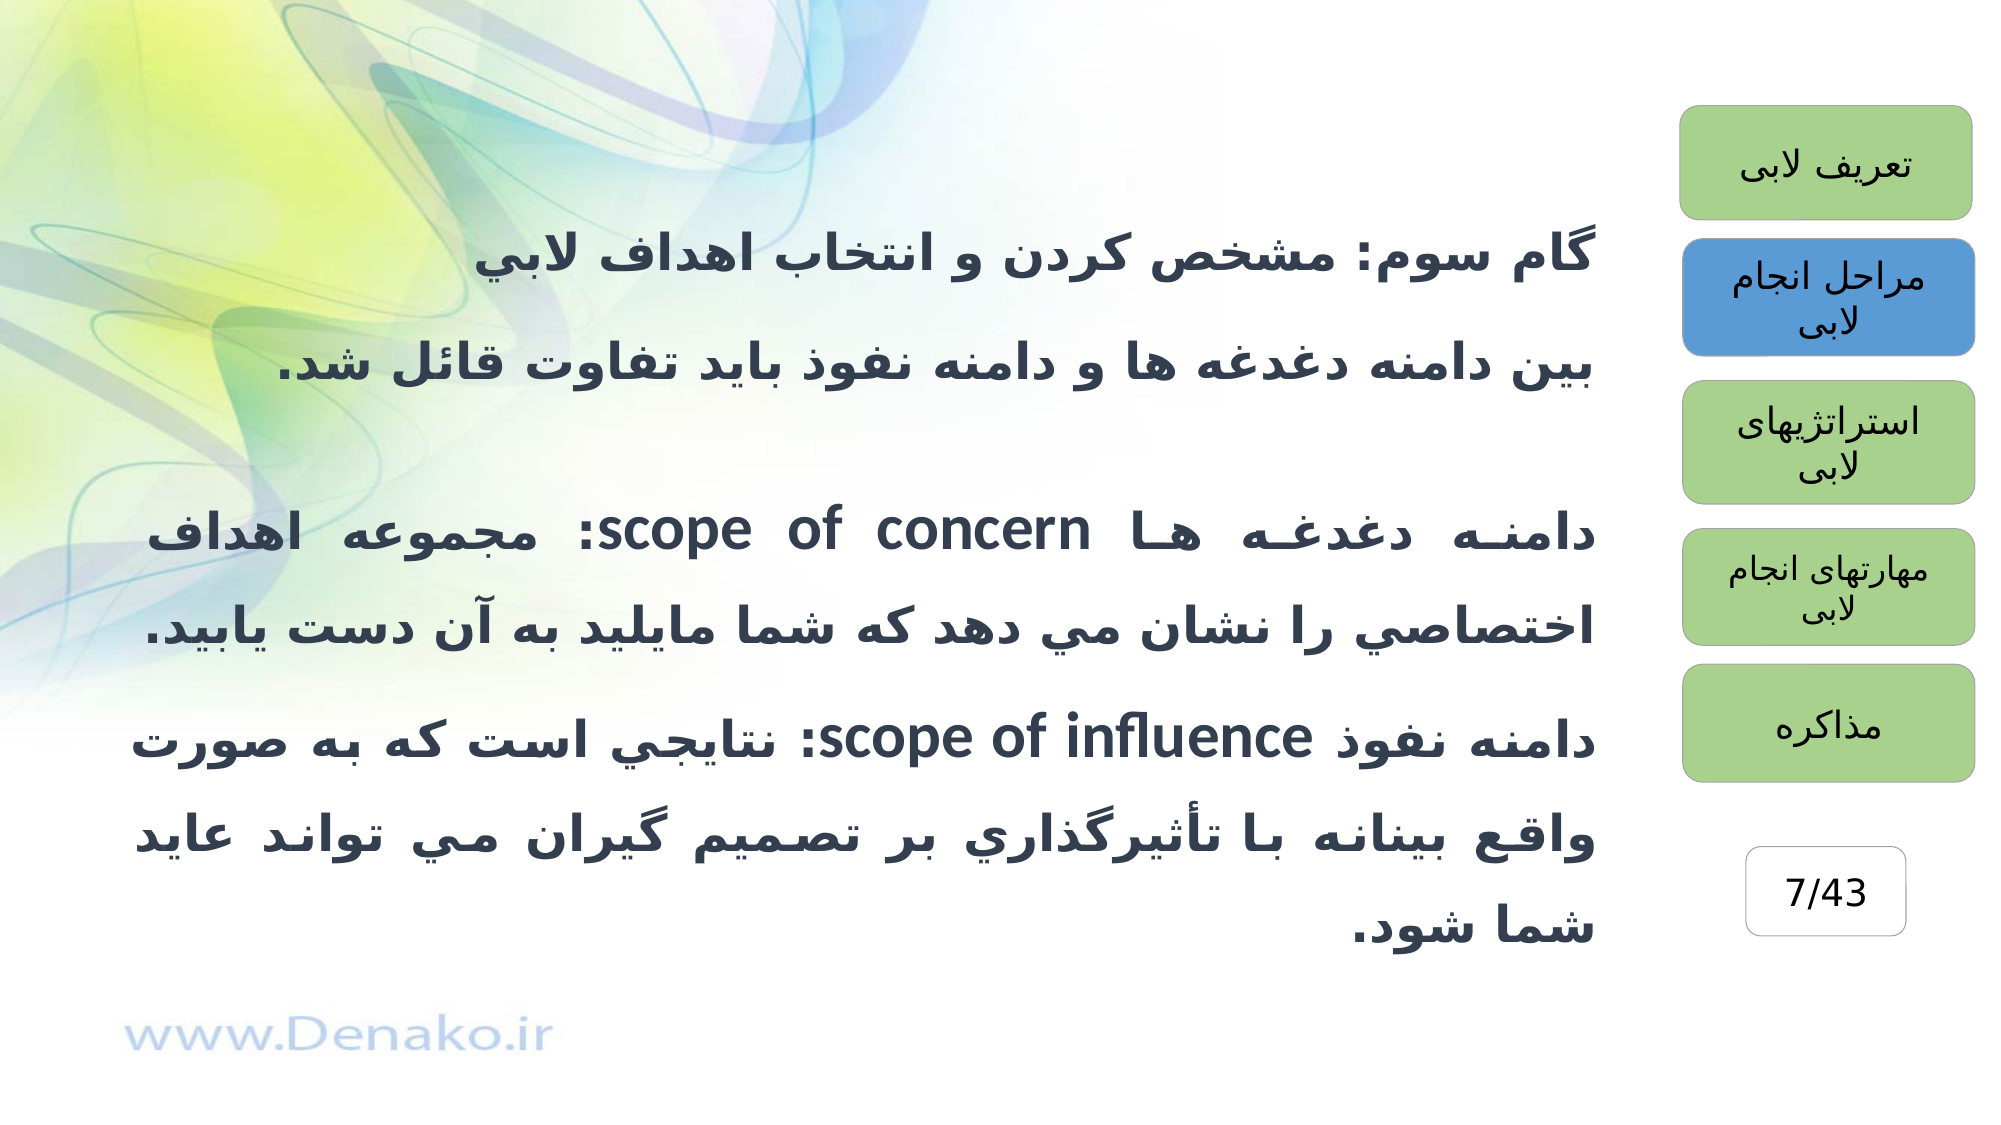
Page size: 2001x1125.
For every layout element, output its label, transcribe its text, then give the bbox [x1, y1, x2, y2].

text_box تعریف لابی [1679, 105, 1973, 221]
text_box مذاکره [1682, 663, 1976, 783]
picture [0, 0, 2001, 1125]
text_box استراتژیهای لابی [1682, 380, 1976, 505]
text_box مهارتهای انجام لابی [1682, 528, 1976, 646]
subtitle گام سوم: مشخص کردن و انتخاب اهداف لابي بين دامنه دغدغه ها و دامنه نفوذ بايد تفاوت قائل شد. دامنه دغدغه ها scope of concern: مجموعه اهداف اختصاصي را نشان مي دهد که شما مايليد به آن دست يابيد. دامنه نفوذ scope of influence: نتايجي است که به صورت واقع بينانه با تأثيرگذاري بر تصميم گيران مي تواند عايد شما شود. [112, 158, 1613, 1031]
text_box 7/43 [1745, 846, 1907, 937]
text_box مراحل انجام لابی [1682, 238, 1976, 357]
